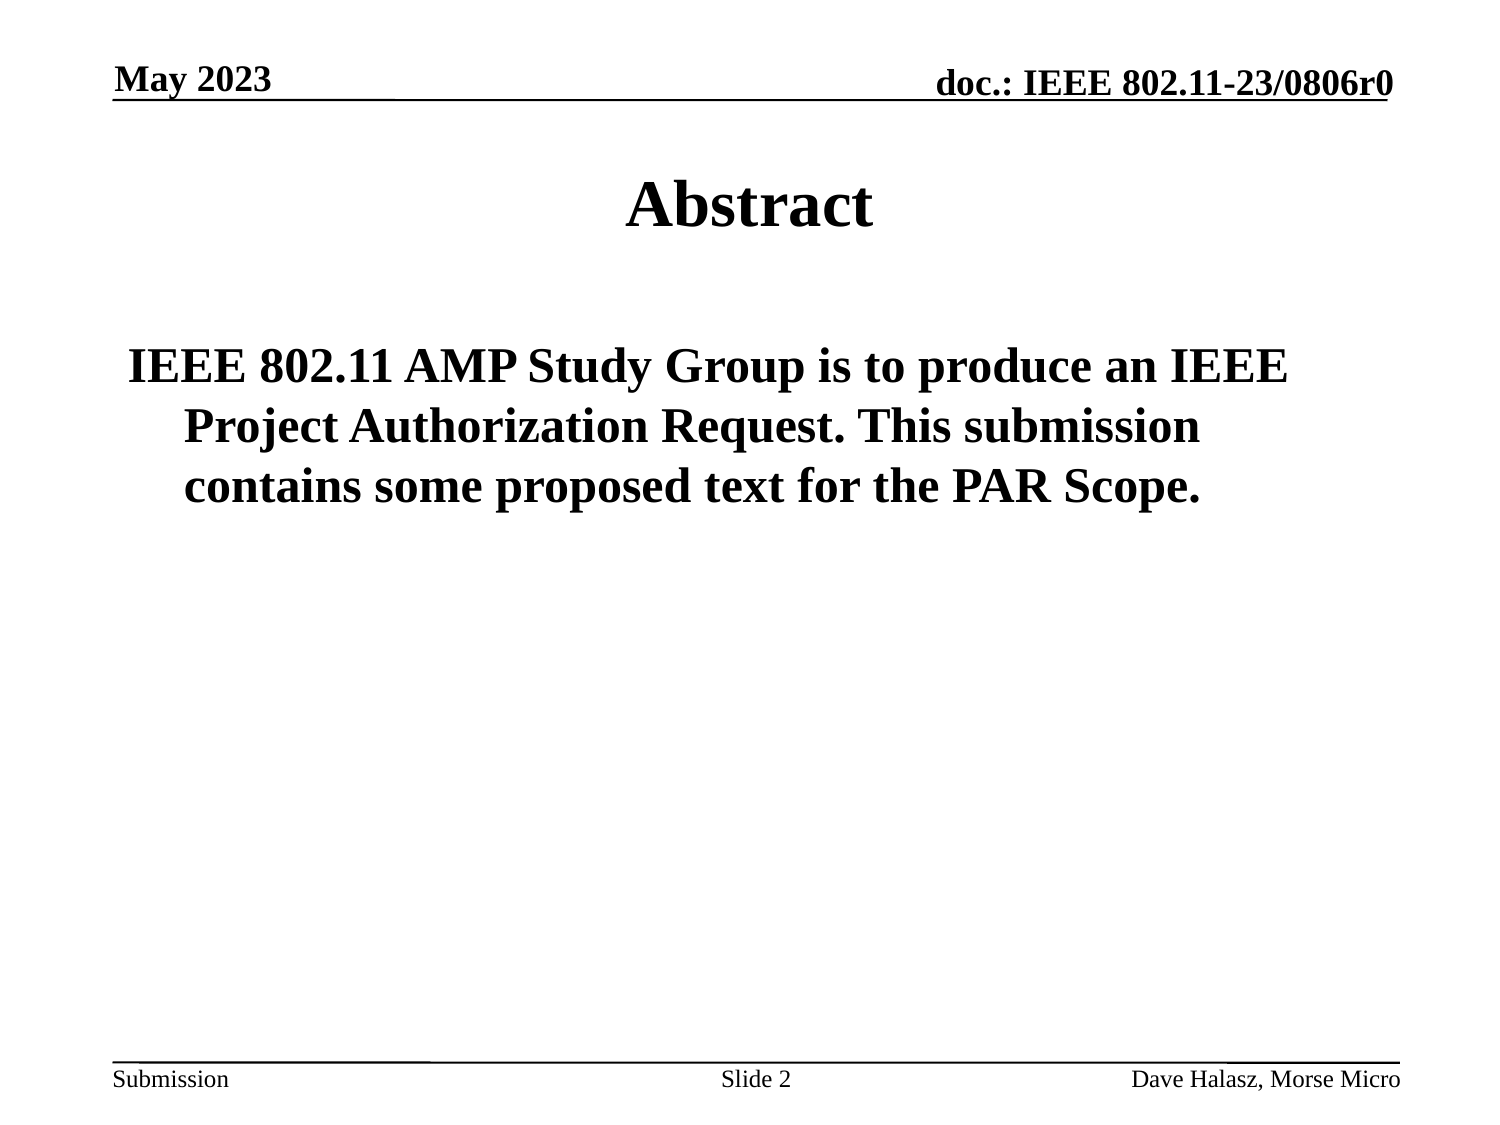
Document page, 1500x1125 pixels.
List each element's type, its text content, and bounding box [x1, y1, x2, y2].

title Abstract [112, 112, 1388, 288]
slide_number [114, 54, 539, 100]
list IEEE 802.11 AMP Study Group is to produce an IEEE Project Authorization Request. This submission contains some proposed text for the PAR Scope. [112, 324, 1388, 1000]
slide_number Slide 2 [712, 1062, 800, 1122]
footer Dave Halasz, Morse Micro [902, 1062, 1402, 1092]
